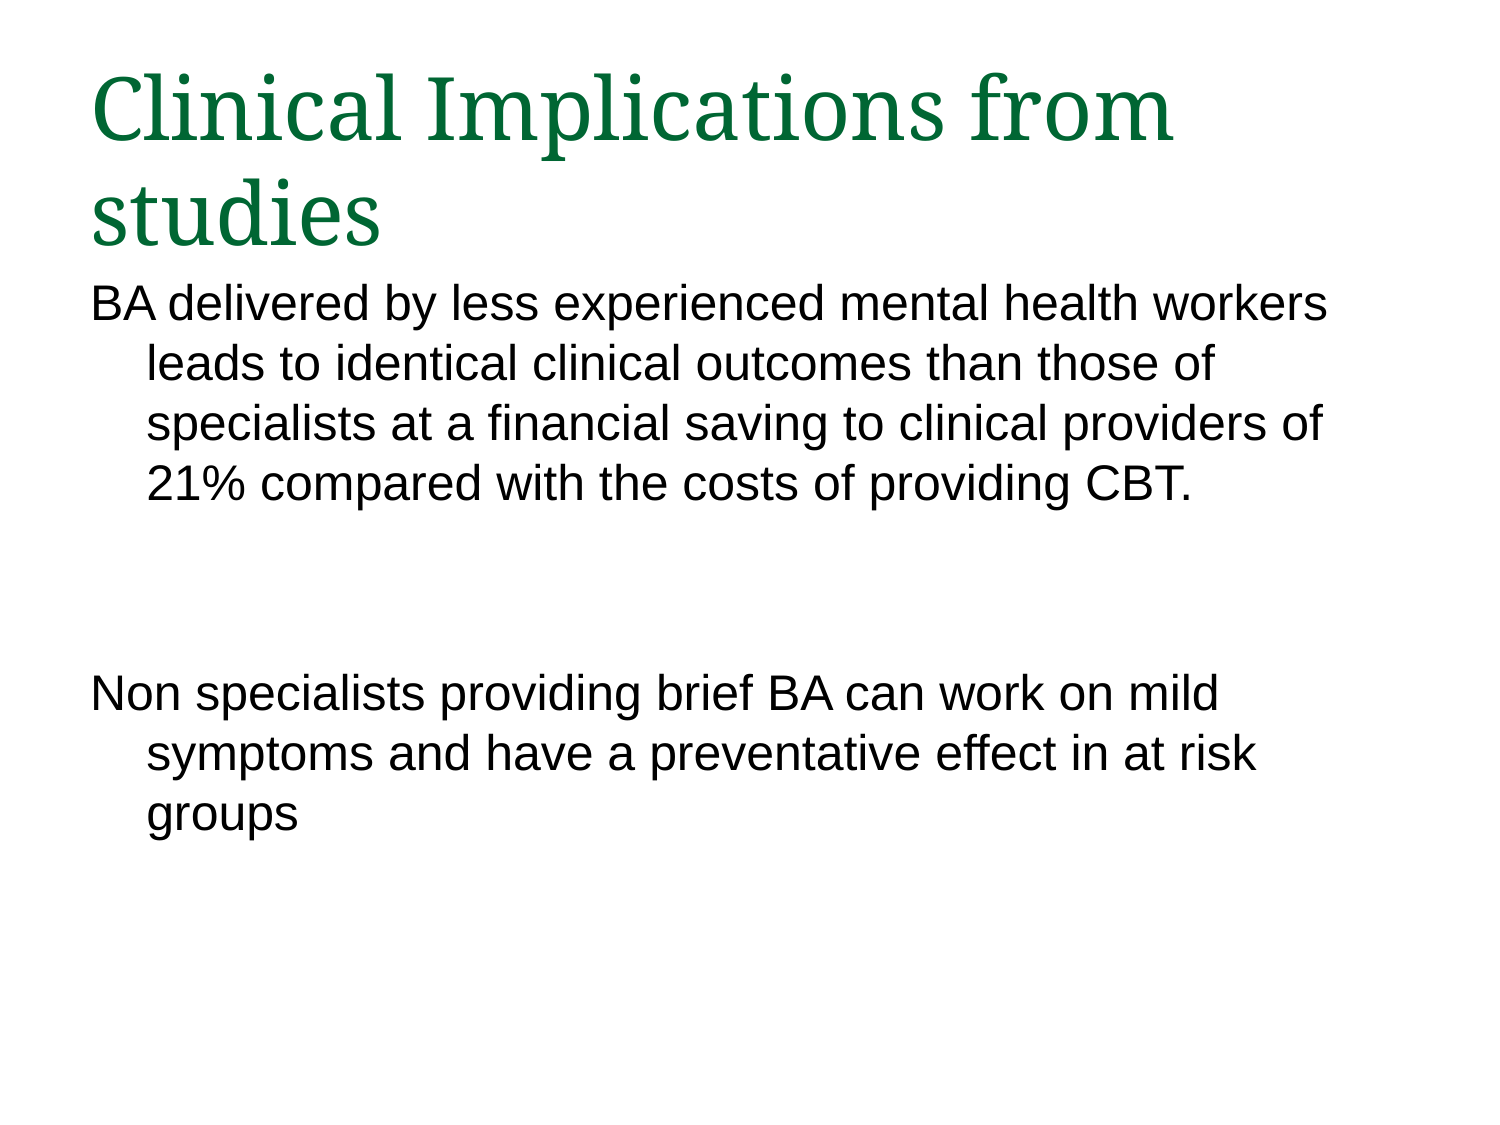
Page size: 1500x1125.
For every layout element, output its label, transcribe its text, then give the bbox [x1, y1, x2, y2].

list BA delivered by less experienced mental health workers leads to identical clinical outcomes than those of specialists at a financial saving to clinical providers of 21% compared with the costs of providing CBT. Non specialists providing brief BA can work on mild symptoms and have a preventative effect in at risk groups [74, 262, 1426, 1006]
title Clinical Implications from studies [74, 45, 1426, 233]
